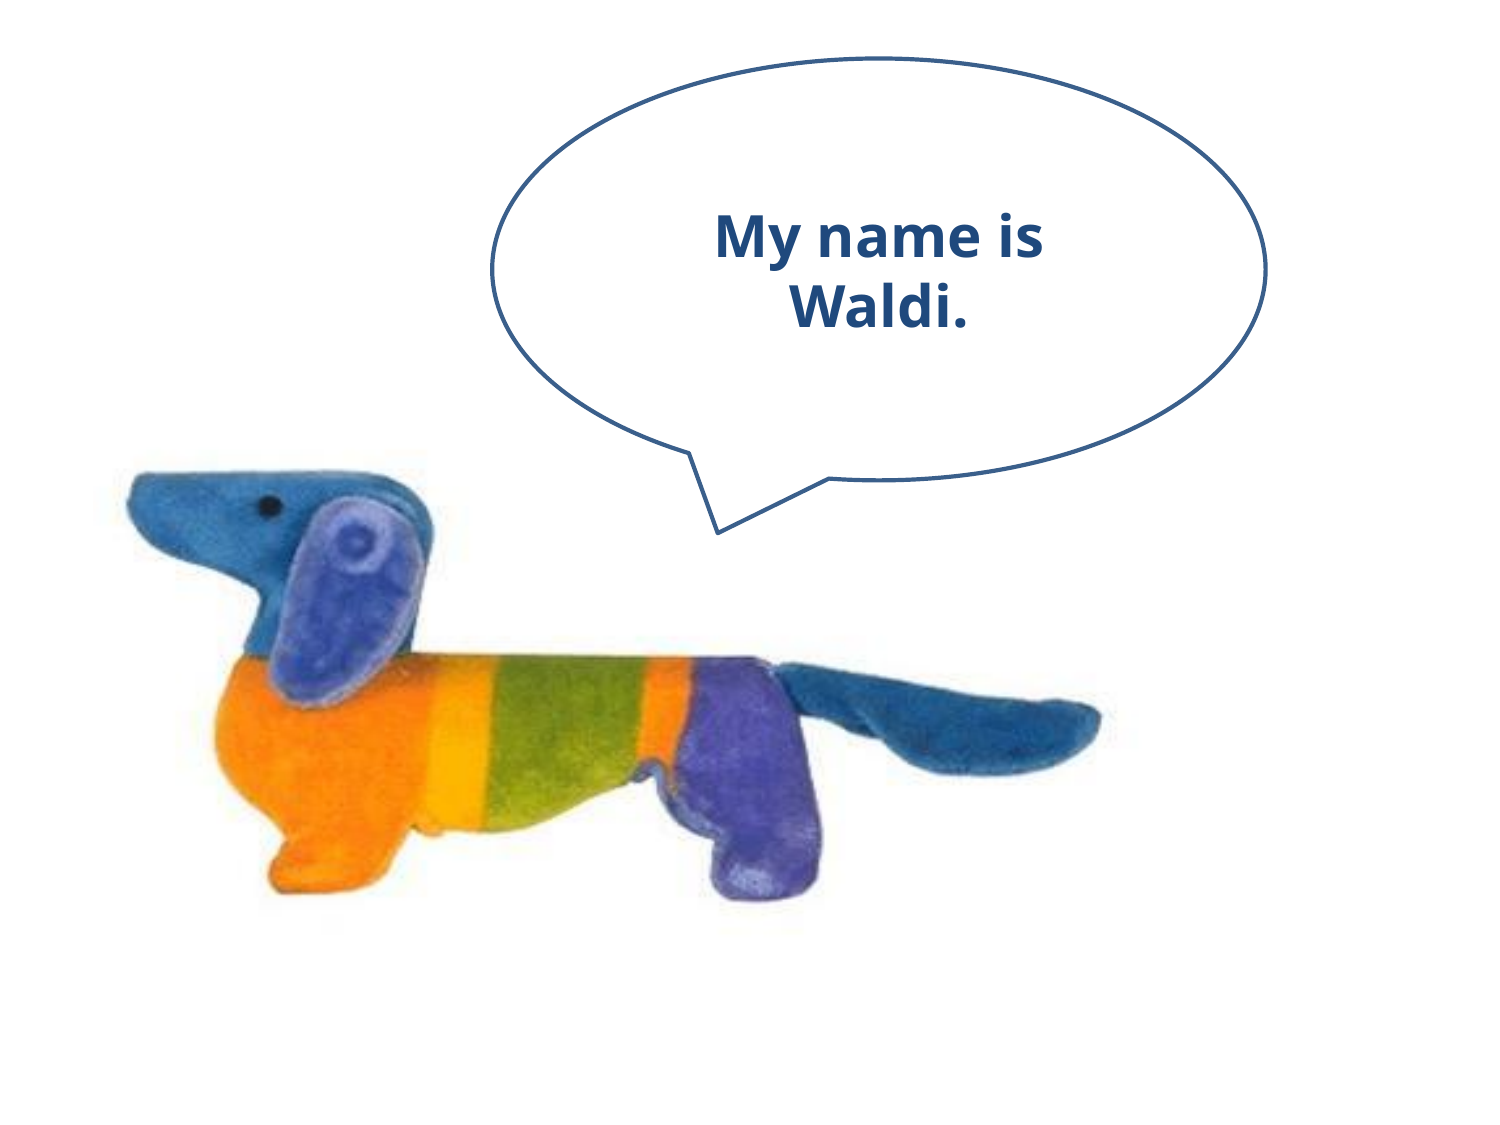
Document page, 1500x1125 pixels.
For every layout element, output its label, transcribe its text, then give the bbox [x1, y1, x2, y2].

text_box My name is Waldi. [490, 56, 1268, 422]
picture [93, 339, 1149, 1042]
